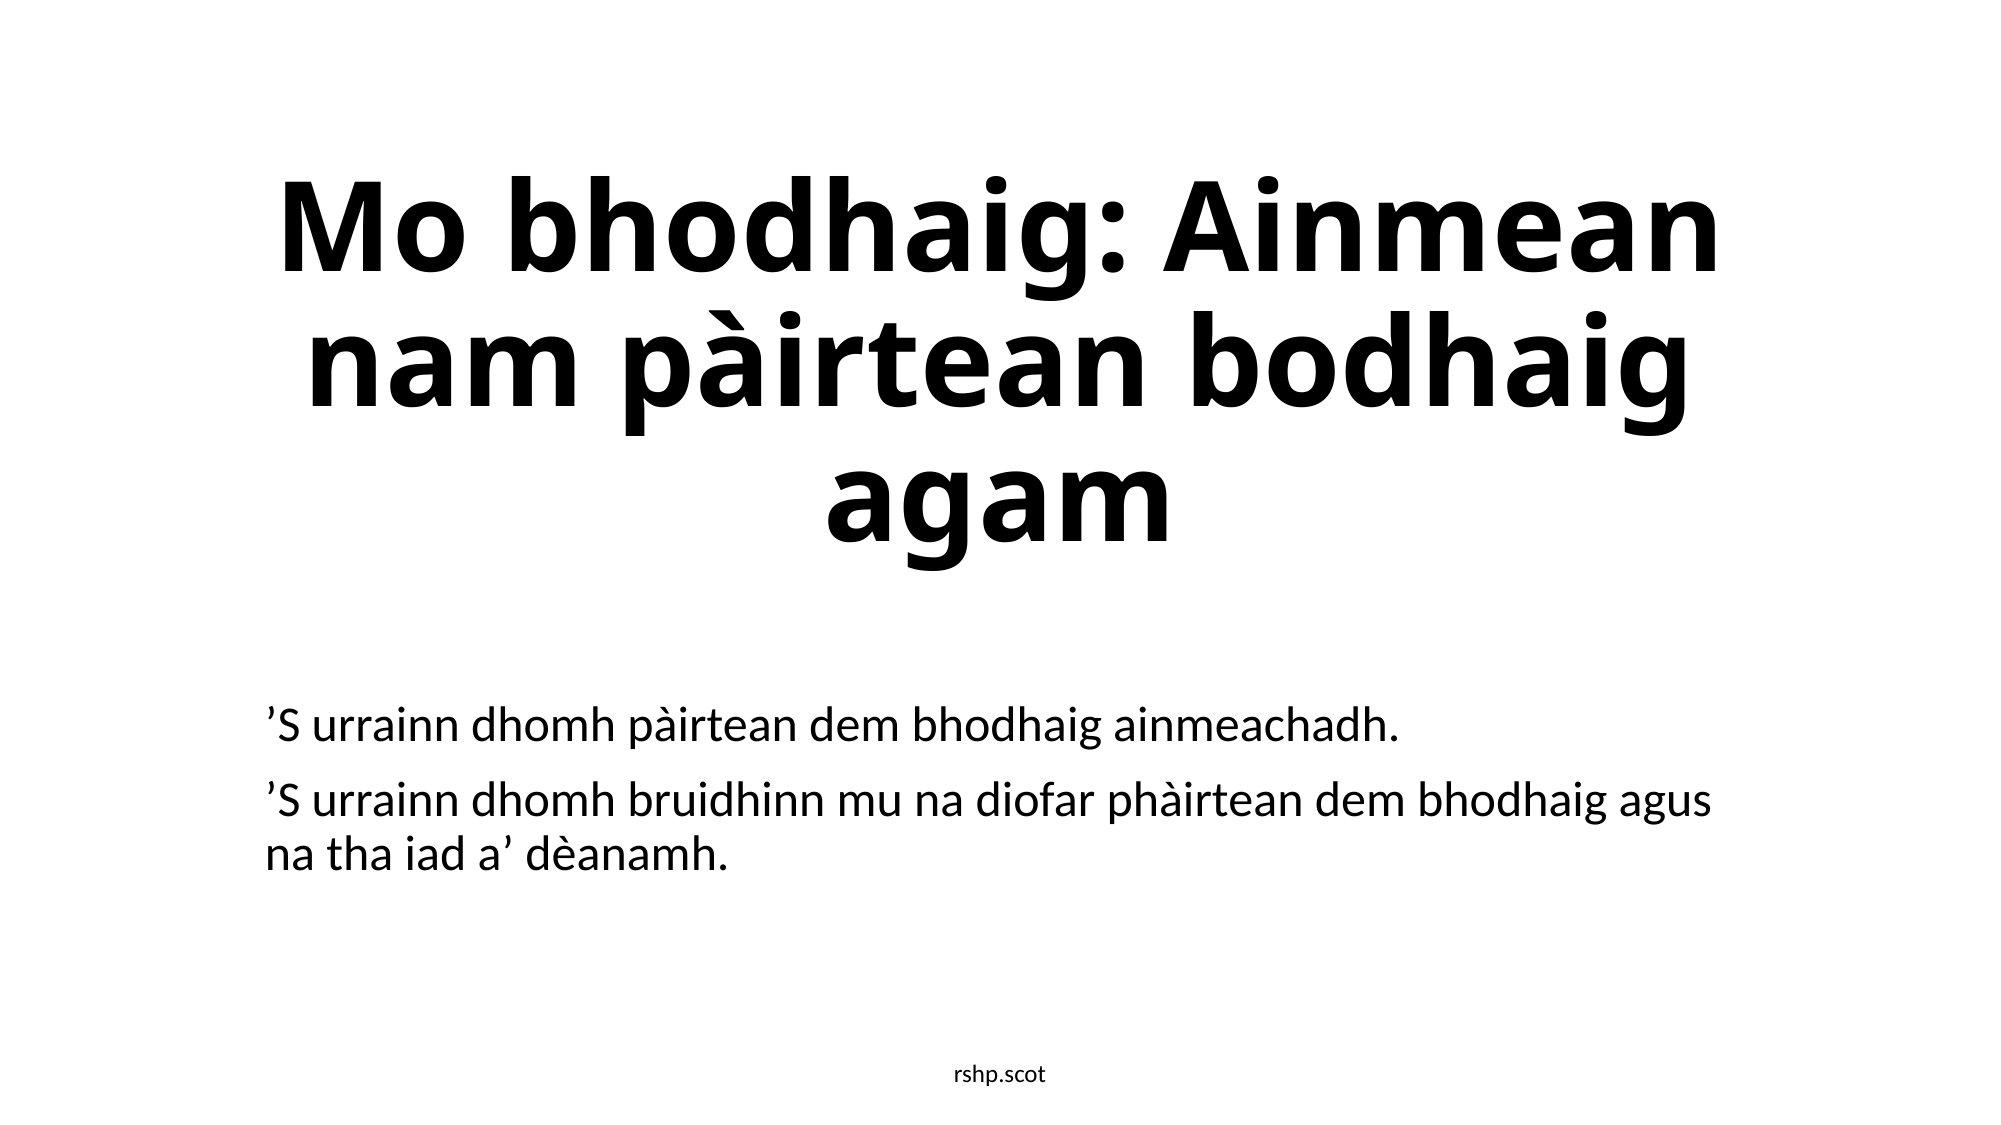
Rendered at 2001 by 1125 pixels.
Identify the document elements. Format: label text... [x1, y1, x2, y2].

subtitle ’S urrainn dhomh pàirtean dem bhodhaig ainmeachadh. ’S urrainn dhomh bruidhinn mu na diofar phàirtean dem bhodhaig agus na tha iad a’ dèanamh. [249, 690, 1750, 963]
title Mo bhodhaig: Ainmean nam pàirtean bodhaig agam [249, 184, 1750, 576]
footer rshp.scot [662, 1042, 1338, 1103]
